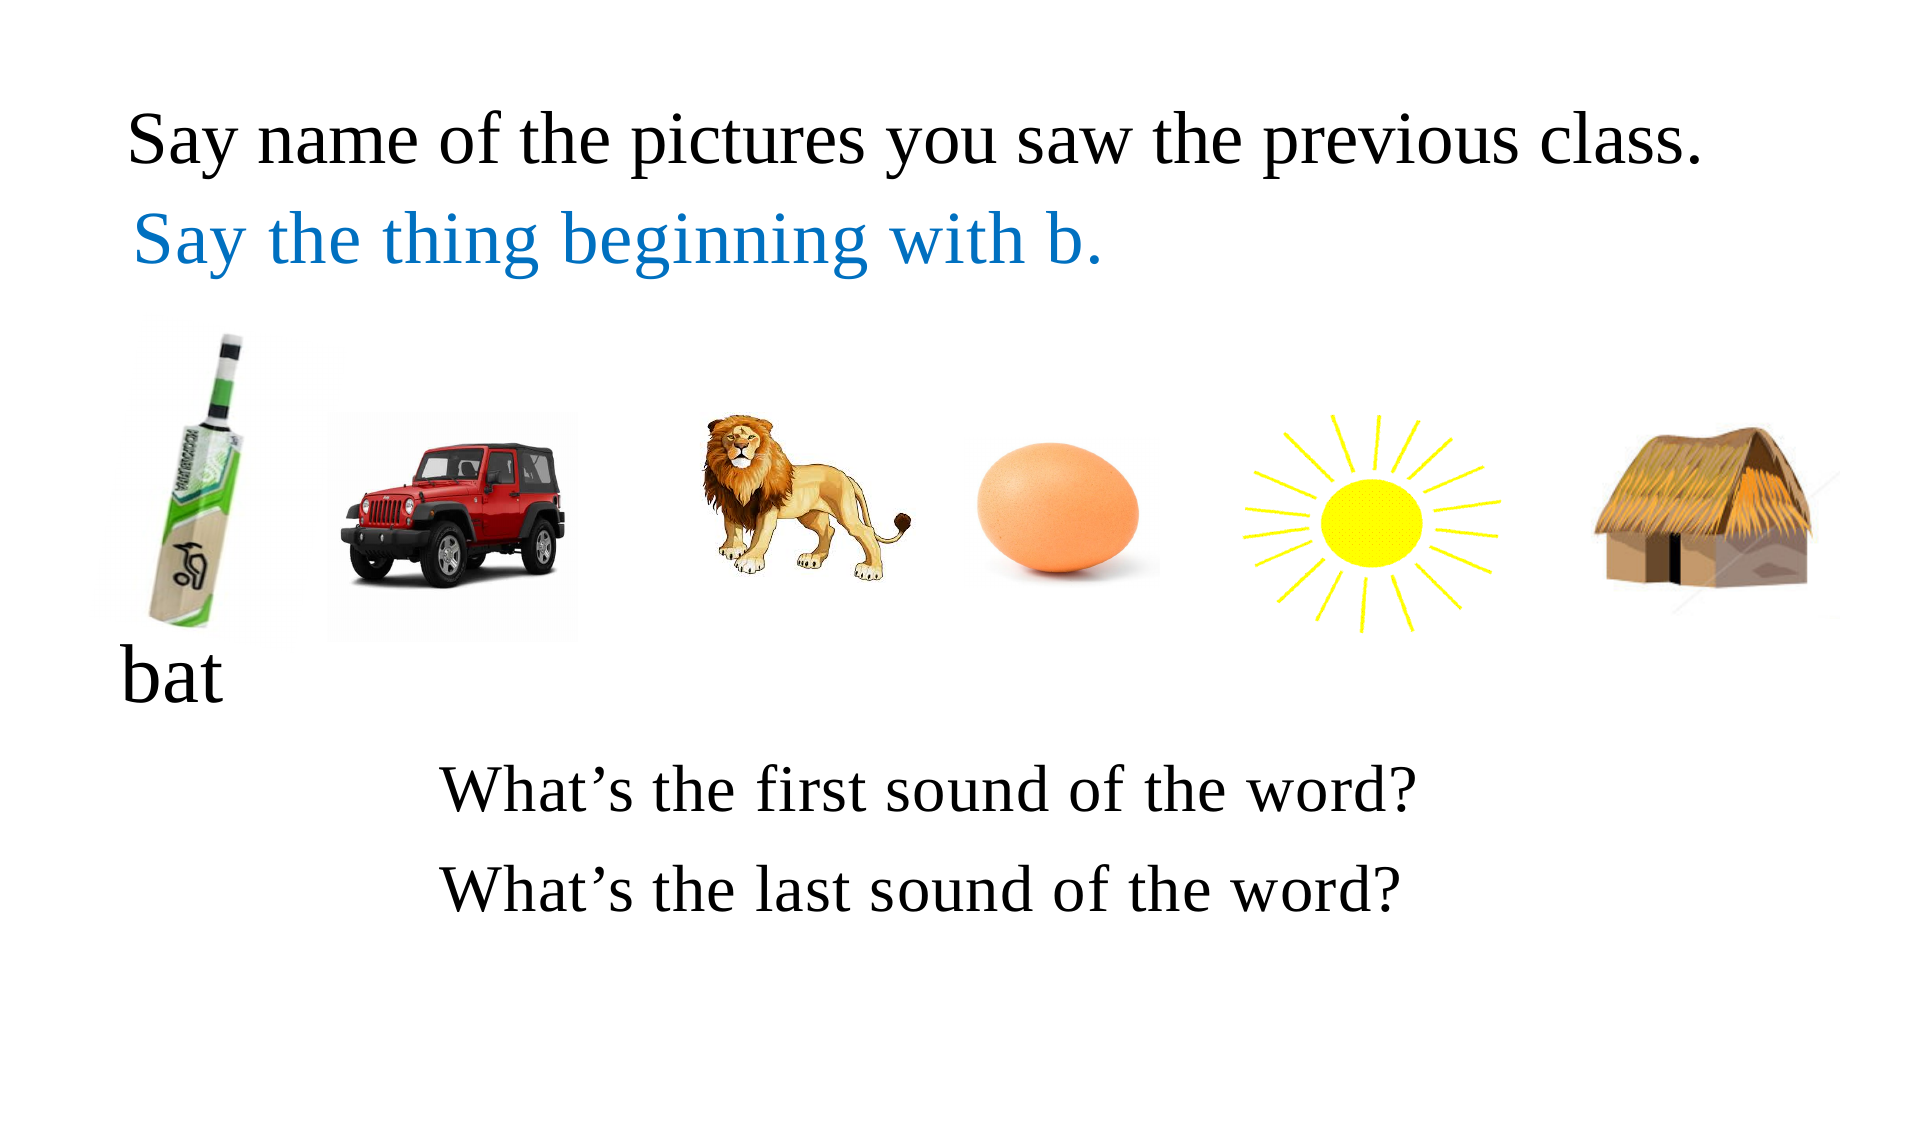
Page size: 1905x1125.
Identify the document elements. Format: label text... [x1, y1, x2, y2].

text_box bat [105, 611, 343, 727]
picture [1577, 399, 1840, 619]
text_box Say name of the pictures you saw the previous class. [111, 81, 1840, 187]
picture [964, 437, 1160, 588]
text_box Say the thing beginning with b. [118, 181, 1340, 287]
picture [689, 412, 916, 583]
text_box What’s the last sound of the word? [425, 837, 1653, 933]
picture [1239, 412, 1503, 635]
picture [90, 313, 578, 642]
text_box What’s the first sound of the word? [425, 737, 1578, 833]
